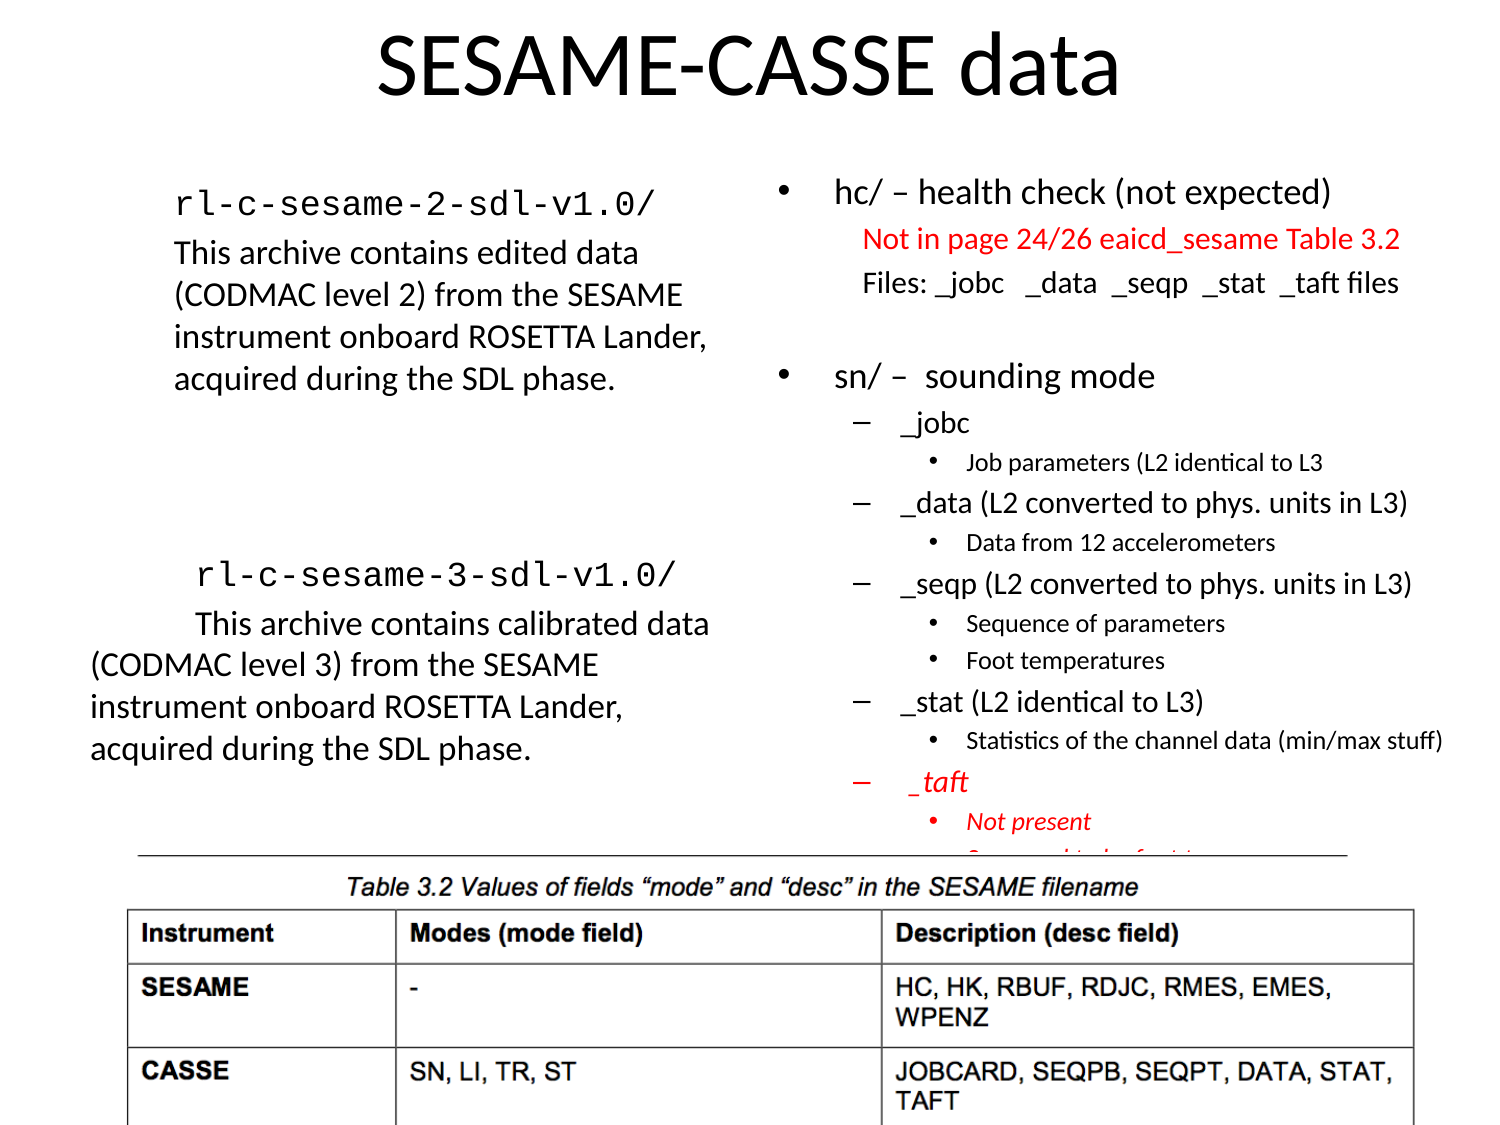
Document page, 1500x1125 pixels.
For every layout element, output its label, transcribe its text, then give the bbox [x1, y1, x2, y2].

picture [74, 852, 1428, 1125]
list rl-c-sesame-2-sdl-v1.0/ This archive contains edited data (CODMAC level 2) from the SESAME instrument onboard ROSETTA Lander, acquired during the SDL phase. rl-c-sesame-3-sdl-v1.0/ This archive contains calibrated data (CODMAC level 3) from the SESAME instrument onboard ROSETTA Lander, acquired during the SDL phase. [75, 173, 738, 820]
title SESAME-CASSE data [75, 0, 1425, 153]
list hc/ – health check (not expected) Not in page 24/26 eaicd_sesame Table 3.2 Files: _jobc _data _seqp _stat _taft files sn/ – sounding mode _jobc Job parameters (L2 identical to L3 _data (L2 converted to phys. units in L3) Data from 12 accelerometers _seqp (L2 converted to phys. units in L3) Sequence of parameters Foot temperatures _stat (L2 identical to L3) Statistics of the channel data (min/max stuff) _taft Not present Supposed to be foot temps [762, 160, 1461, 898]
